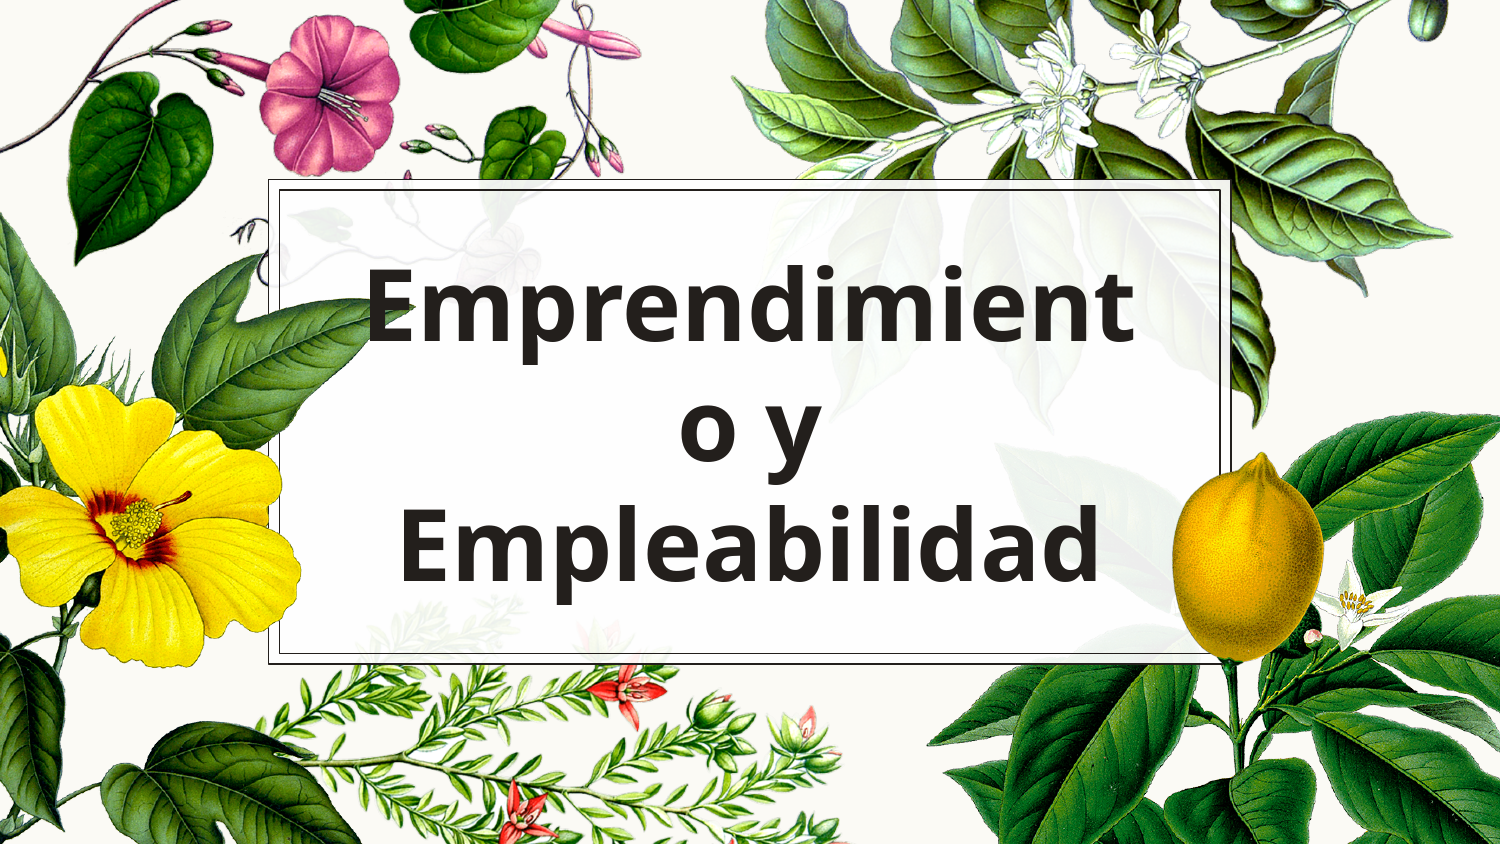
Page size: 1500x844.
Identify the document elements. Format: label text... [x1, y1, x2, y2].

picture [0, 0, 863, 844]
title Emprendimiento y Empleabilidad [321, 192, 1179, 652]
picture [731, 0, 1500, 844]
